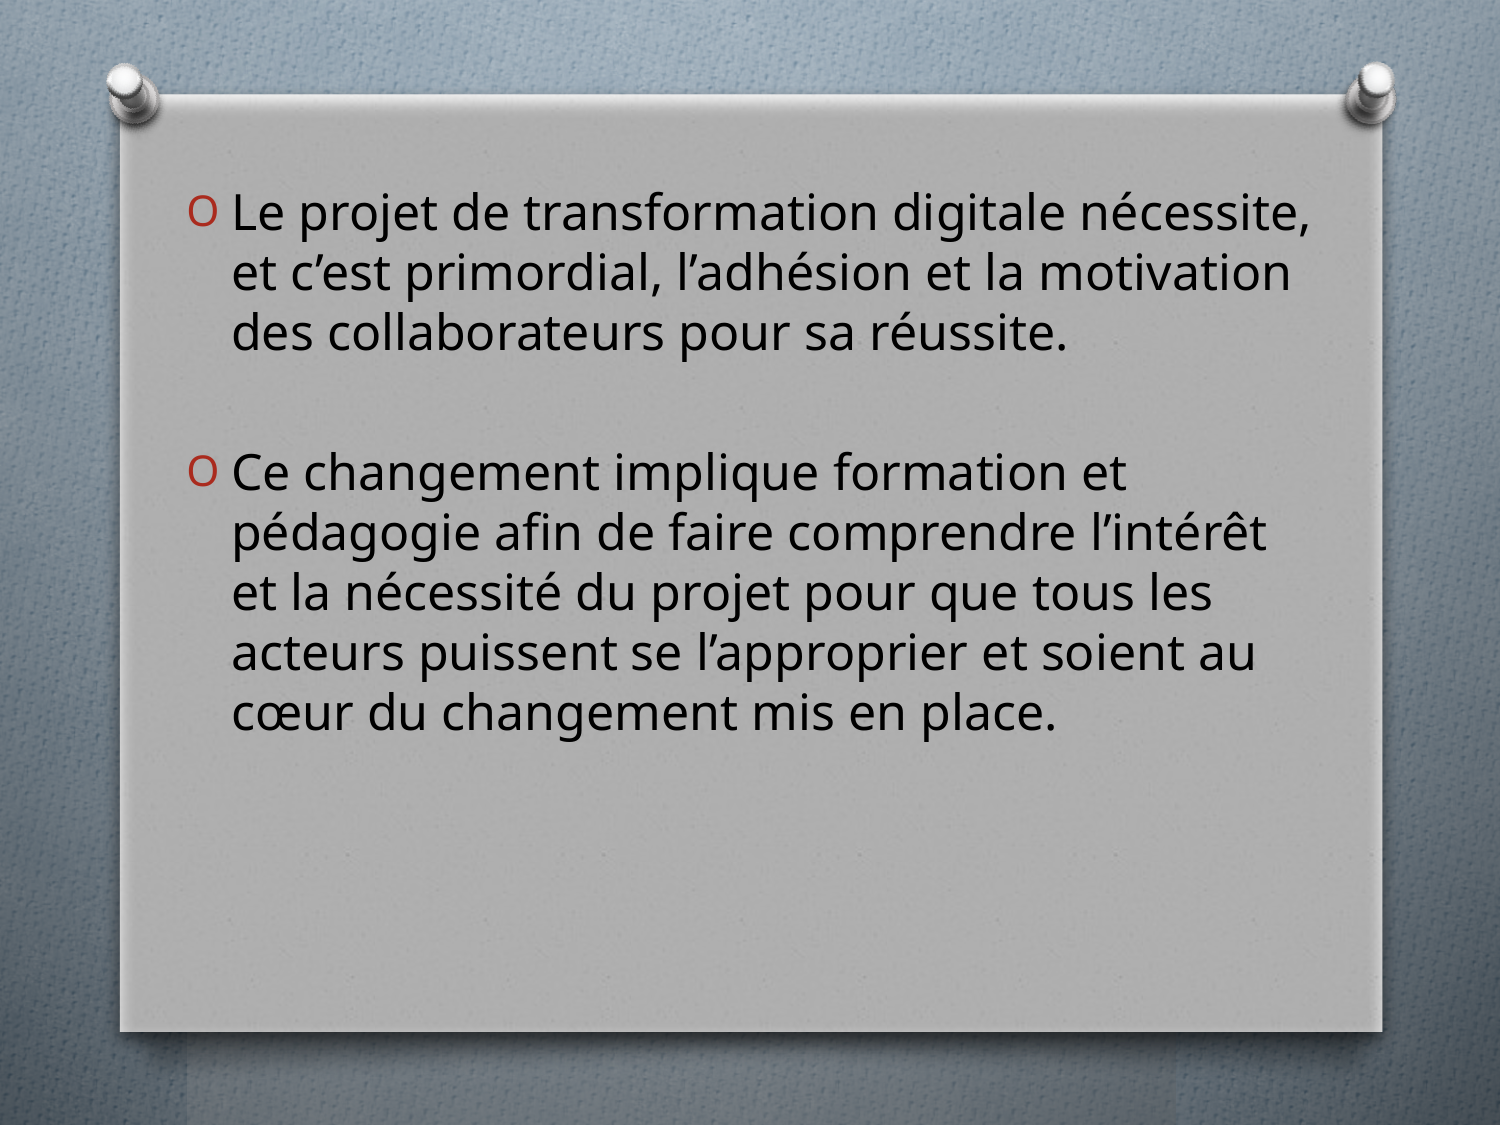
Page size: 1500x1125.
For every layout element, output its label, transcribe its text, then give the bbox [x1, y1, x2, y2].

picture [75, 29, 198, 153]
picture [1317, 35, 1439, 156]
list Le projet de transformation digitale nécessite, et c’est primordial, l’adhésion et la motivation des collaborateurs pour sa réussite. Ce changement implique formation et pédagogie afin de faire comprendre l’intérêt et la nécessité du projet pour que tous les acteurs puissent se l’approprier et soient au cœur du changement mis en place. [171, 172, 1341, 939]
